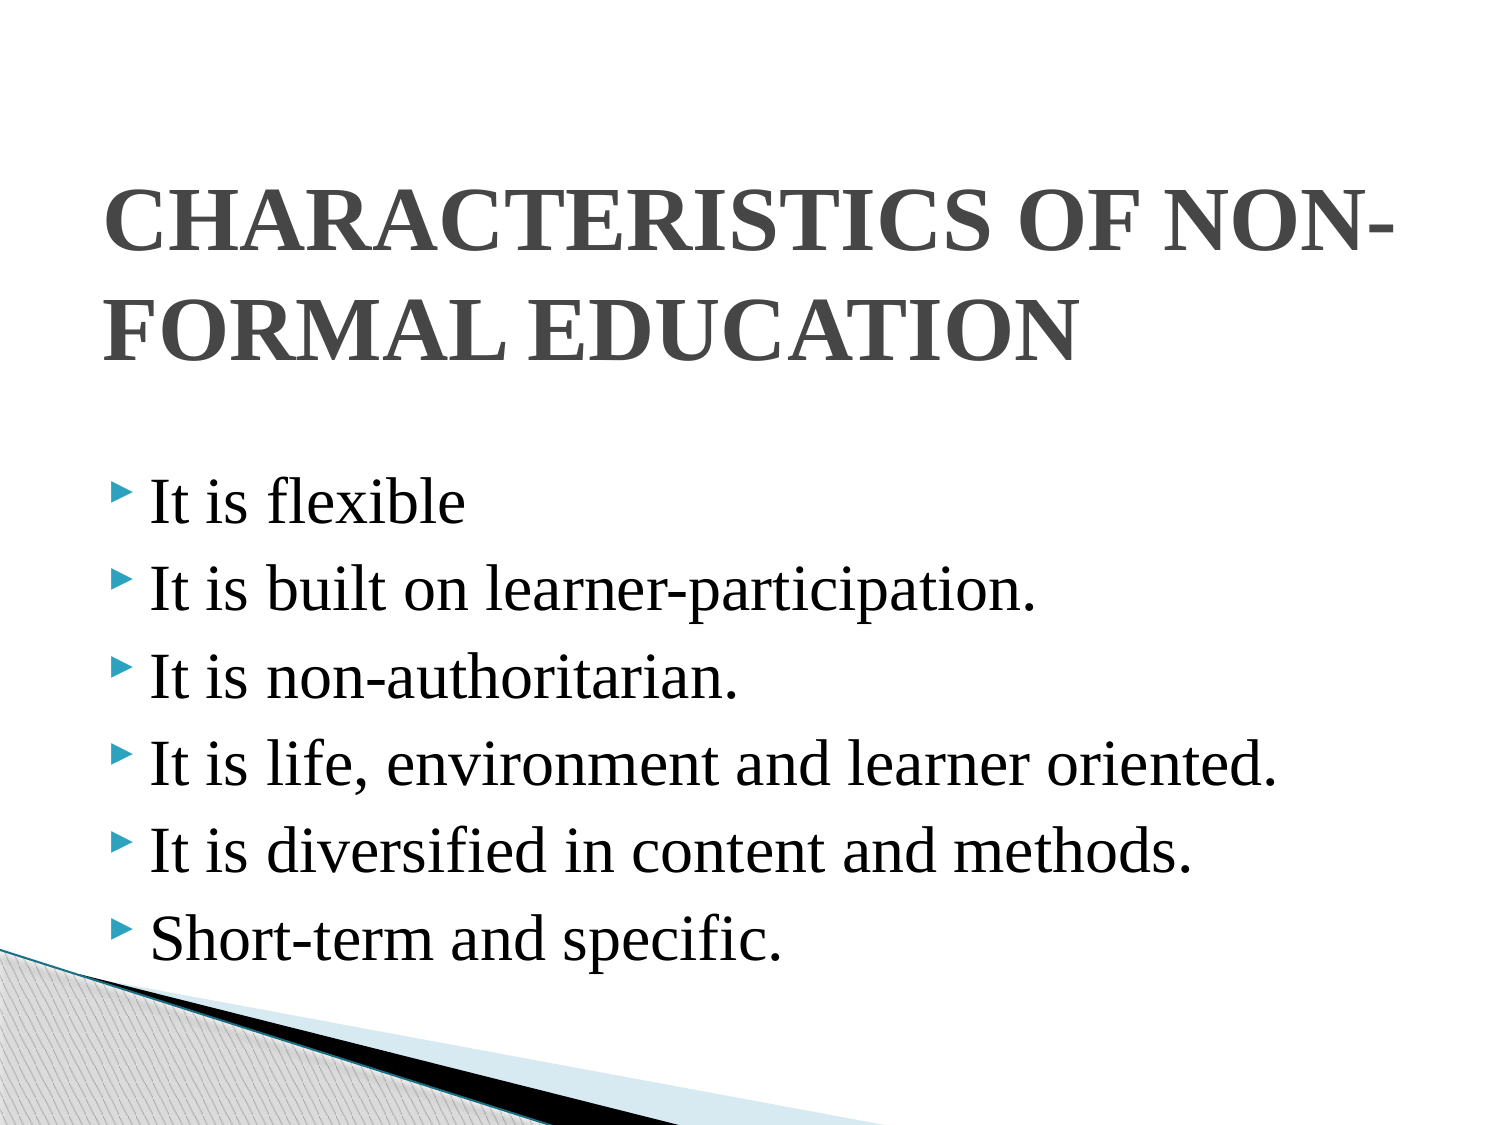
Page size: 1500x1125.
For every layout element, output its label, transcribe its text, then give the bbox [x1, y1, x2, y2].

list It is flexible It is built on learner-participation. It is non-authoritarian. It is life, environment and learner oriented. It is diversified in content and methods. Short-term and specific. [75, 450, 1425, 986]
title CHARACTERISTICS OF NON-FORMAL EDUCATION [87, 174, 1438, 363]
